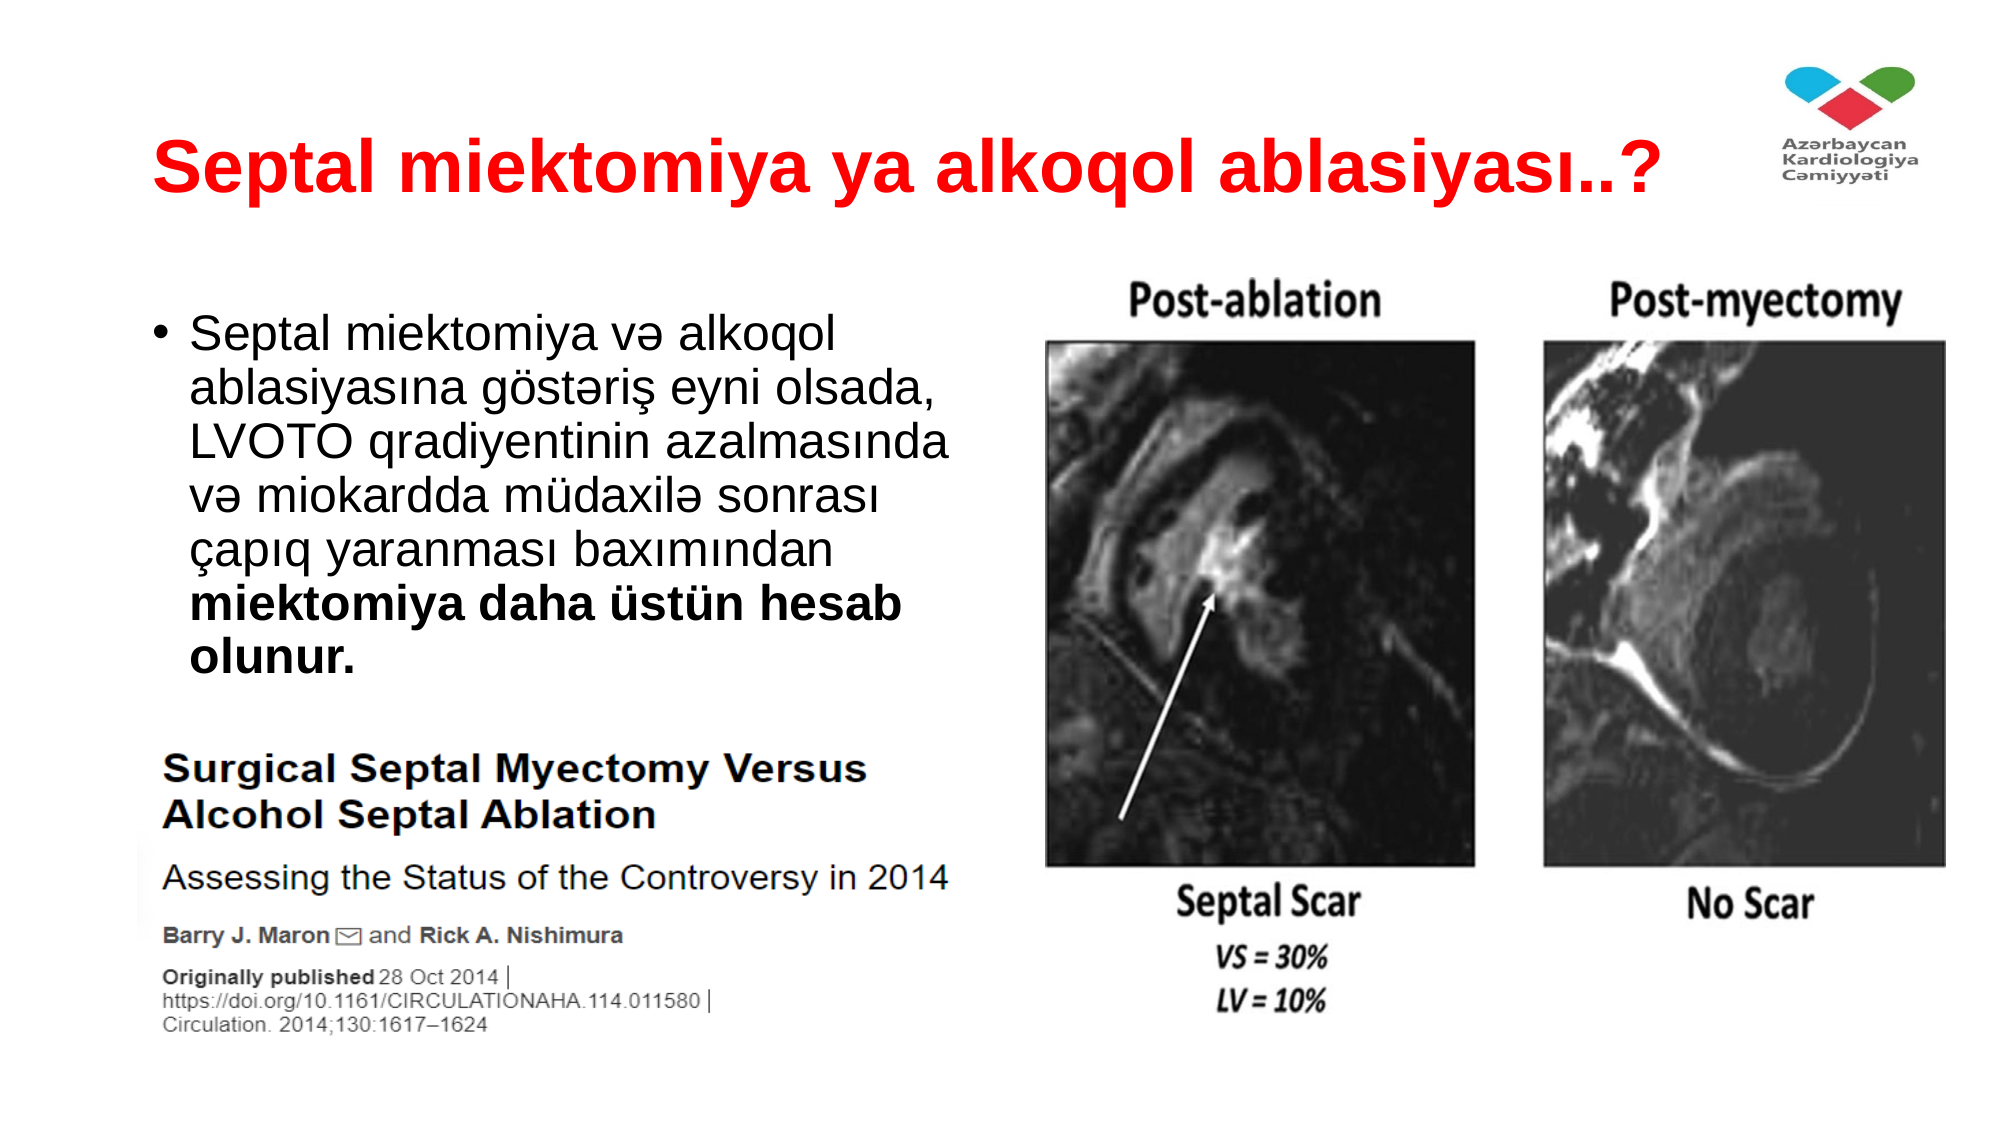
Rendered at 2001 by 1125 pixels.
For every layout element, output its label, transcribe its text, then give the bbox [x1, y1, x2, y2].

picture [137, 751, 989, 1049]
title Septal miektomiya ya alkoqol ablasiyası..? [137, 59, 1863, 278]
picture [1720, 37, 1979, 206]
picture [1044, 277, 1946, 1014]
list Septal miektomiya və alkoqol ablasiyasına göstəriş eyni olsada, LVOTO qradiyentinin azalmasında və miokardda müdaxilə sonrası çapıq yaranması baxımından miektomiya daha üstün hesab olunur. [137, 299, 988, 751]
